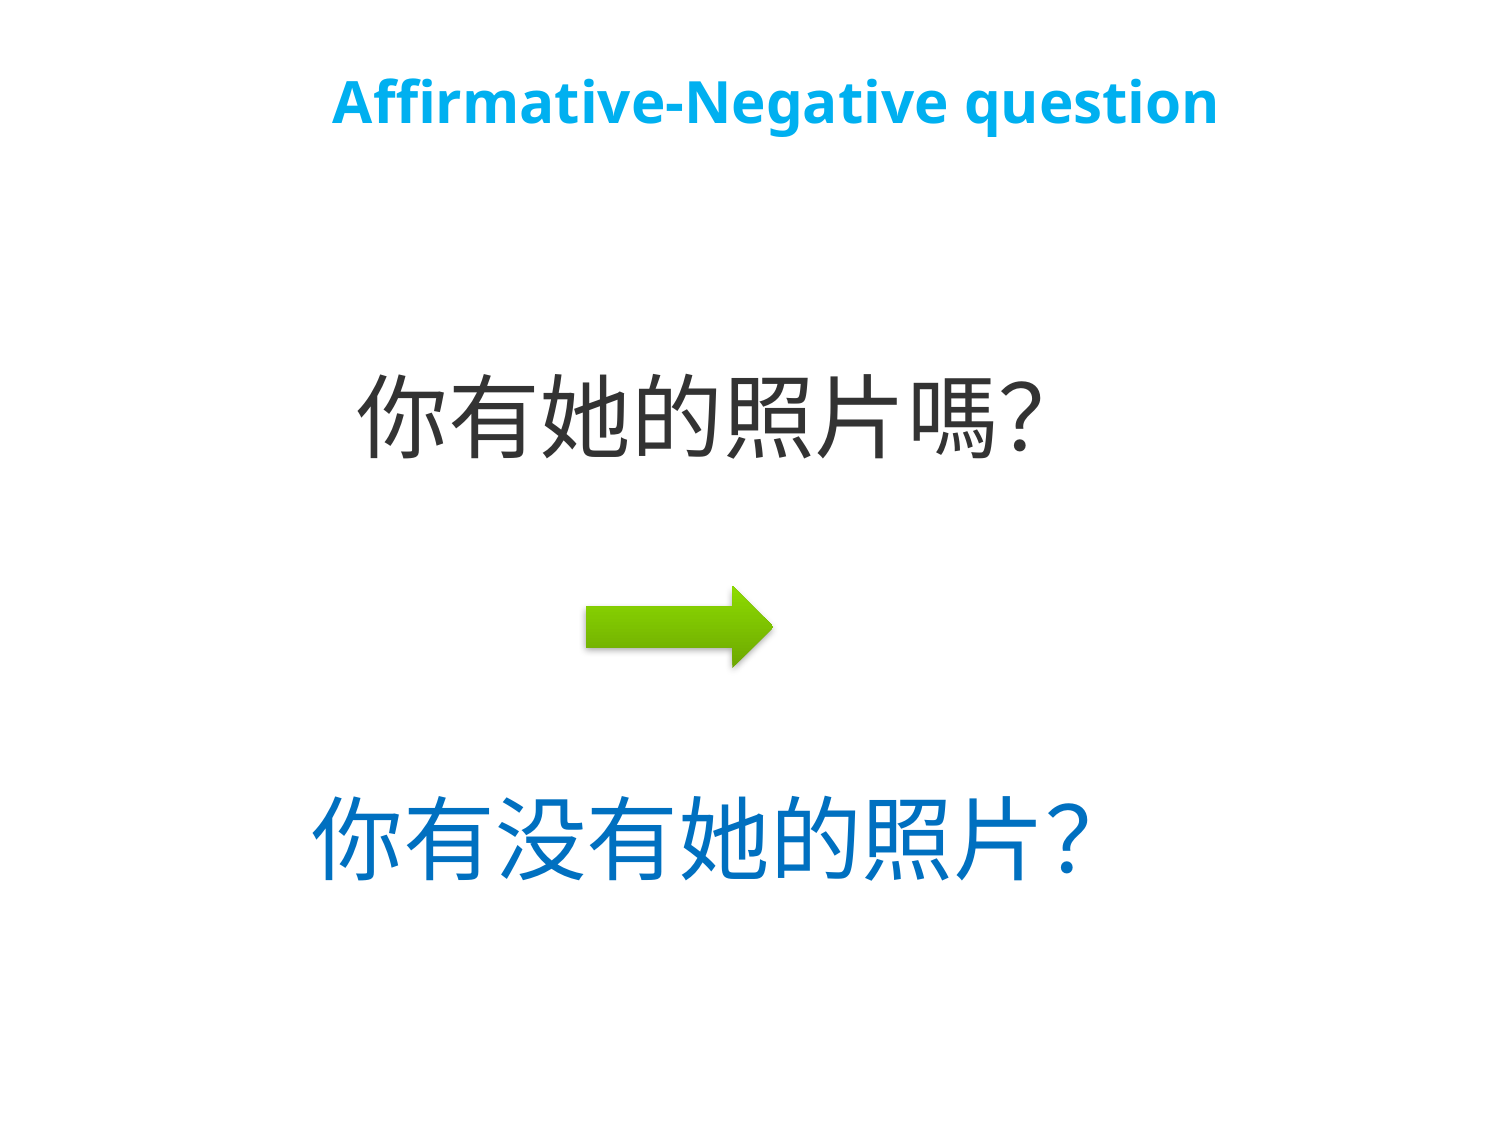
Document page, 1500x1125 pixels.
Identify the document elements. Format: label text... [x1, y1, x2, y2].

text_box 你有她的照片嗎？ [341, 352, 1106, 477]
title Affirmative-Negative question [87, 49, 1451, 151]
text_box 你有没有她的照片？ [296, 774, 1153, 899]
text_box [585, 585, 774, 668]
